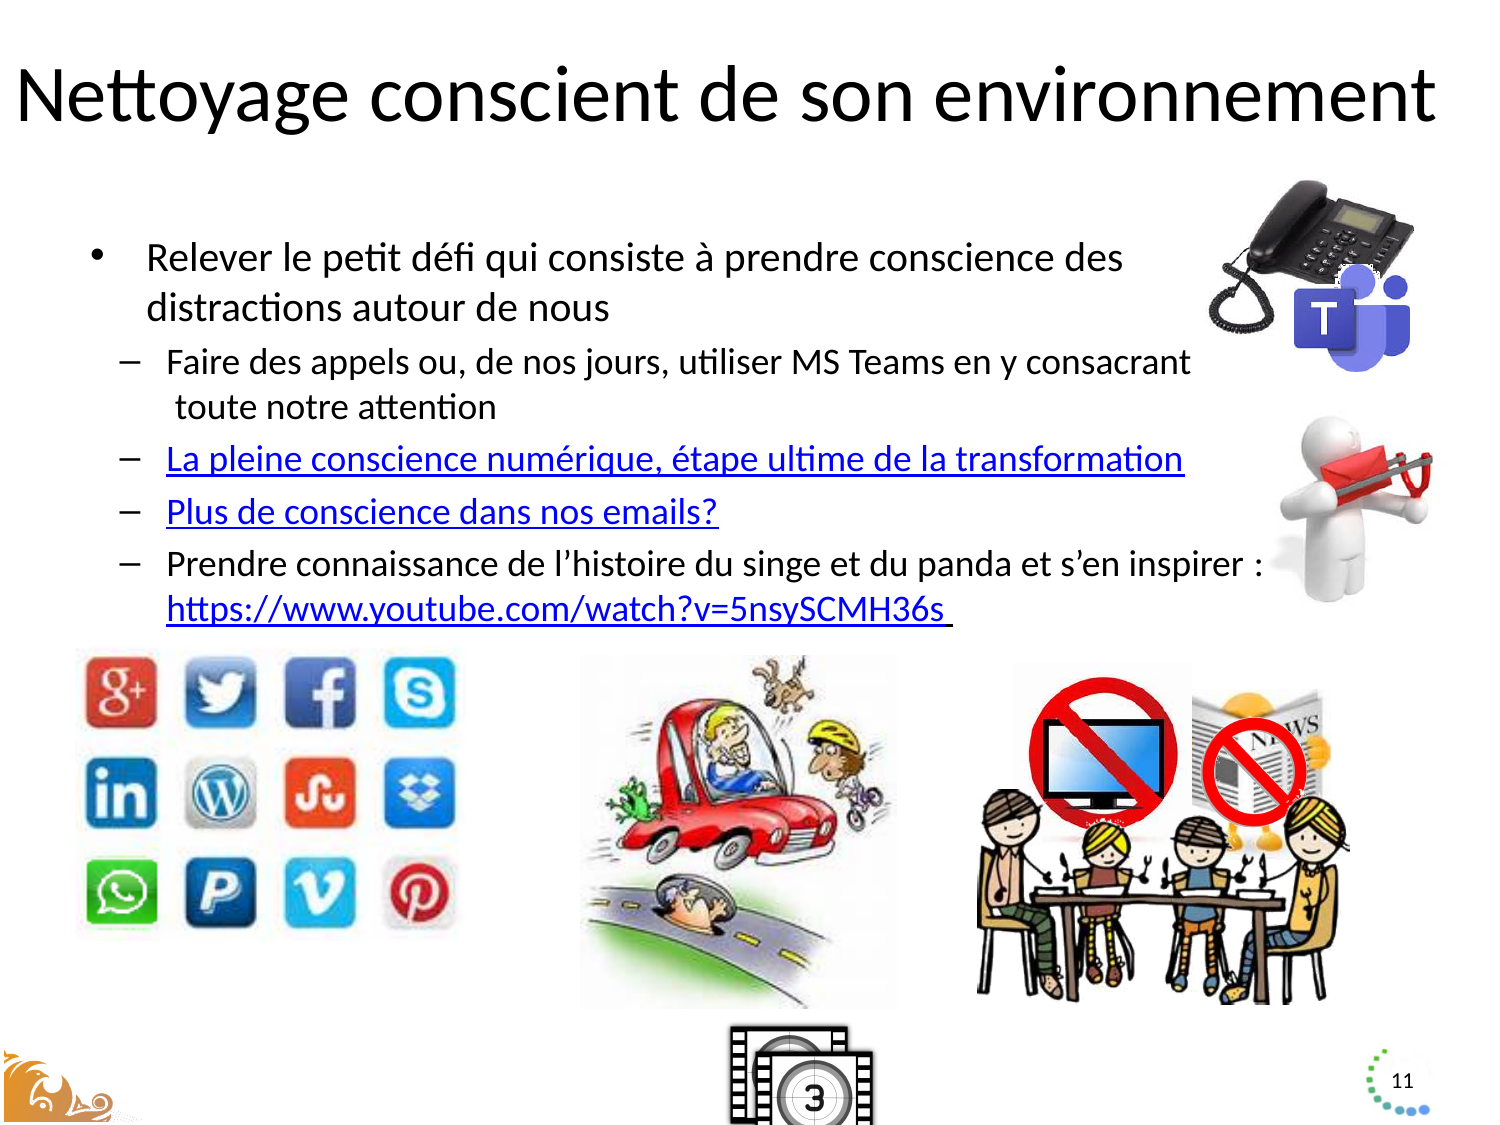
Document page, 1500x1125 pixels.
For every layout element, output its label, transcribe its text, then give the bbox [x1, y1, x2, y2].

picture [723, 1020, 879, 1125]
picture [580, 655, 898, 1009]
list Relever le petit défi qui consiste à prendre conscience des distractions autour de nous Faire des appels ou, de nos jours, utiliser MS Teams en y consacrant toute notre attention La pleine conscience numérique, étape ultime de la transformation Plus de conscience dans nos emails? Prendre connaissance de l’histoire du singe et du panda et s’en inspirer : https://www.youtube.com/watch?v=5nsySCMH36s [75, 221, 1425, 965]
title Nettoyage conscient de son environnement [0, 0, 1500, 183]
picture [4, 1044, 148, 1124]
picture [1204, 176, 1417, 373]
picture [1248, 410, 1450, 611]
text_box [977, 663, 1350, 1006]
picture [1363, 1047, 1435, 1117]
picture [74, 644, 466, 941]
